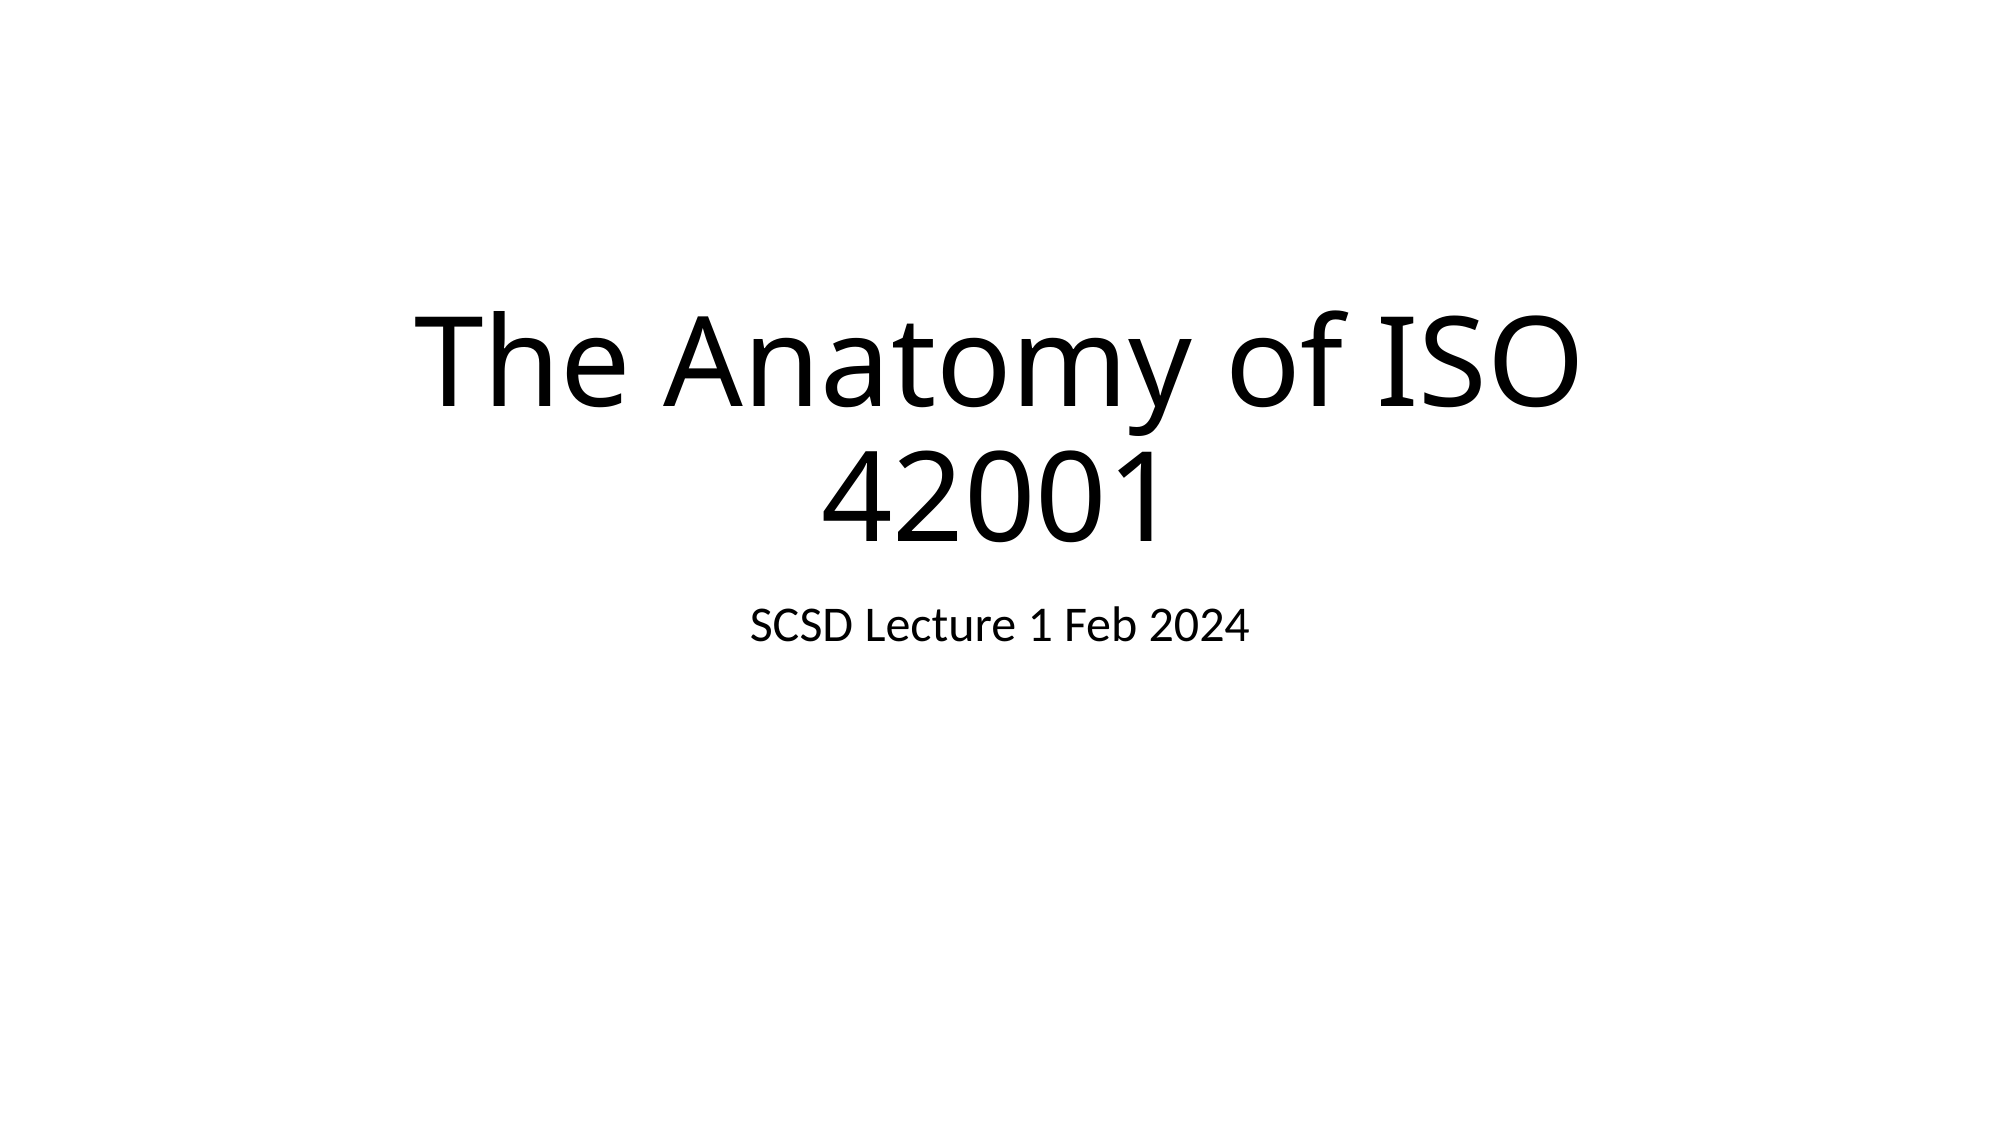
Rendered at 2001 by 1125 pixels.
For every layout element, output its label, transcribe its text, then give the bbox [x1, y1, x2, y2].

title The Anatomy of ISO 42001 [249, 184, 1750, 576]
subtitle SCSD Lecture 1 Feb 2024 [249, 590, 1750, 863]
